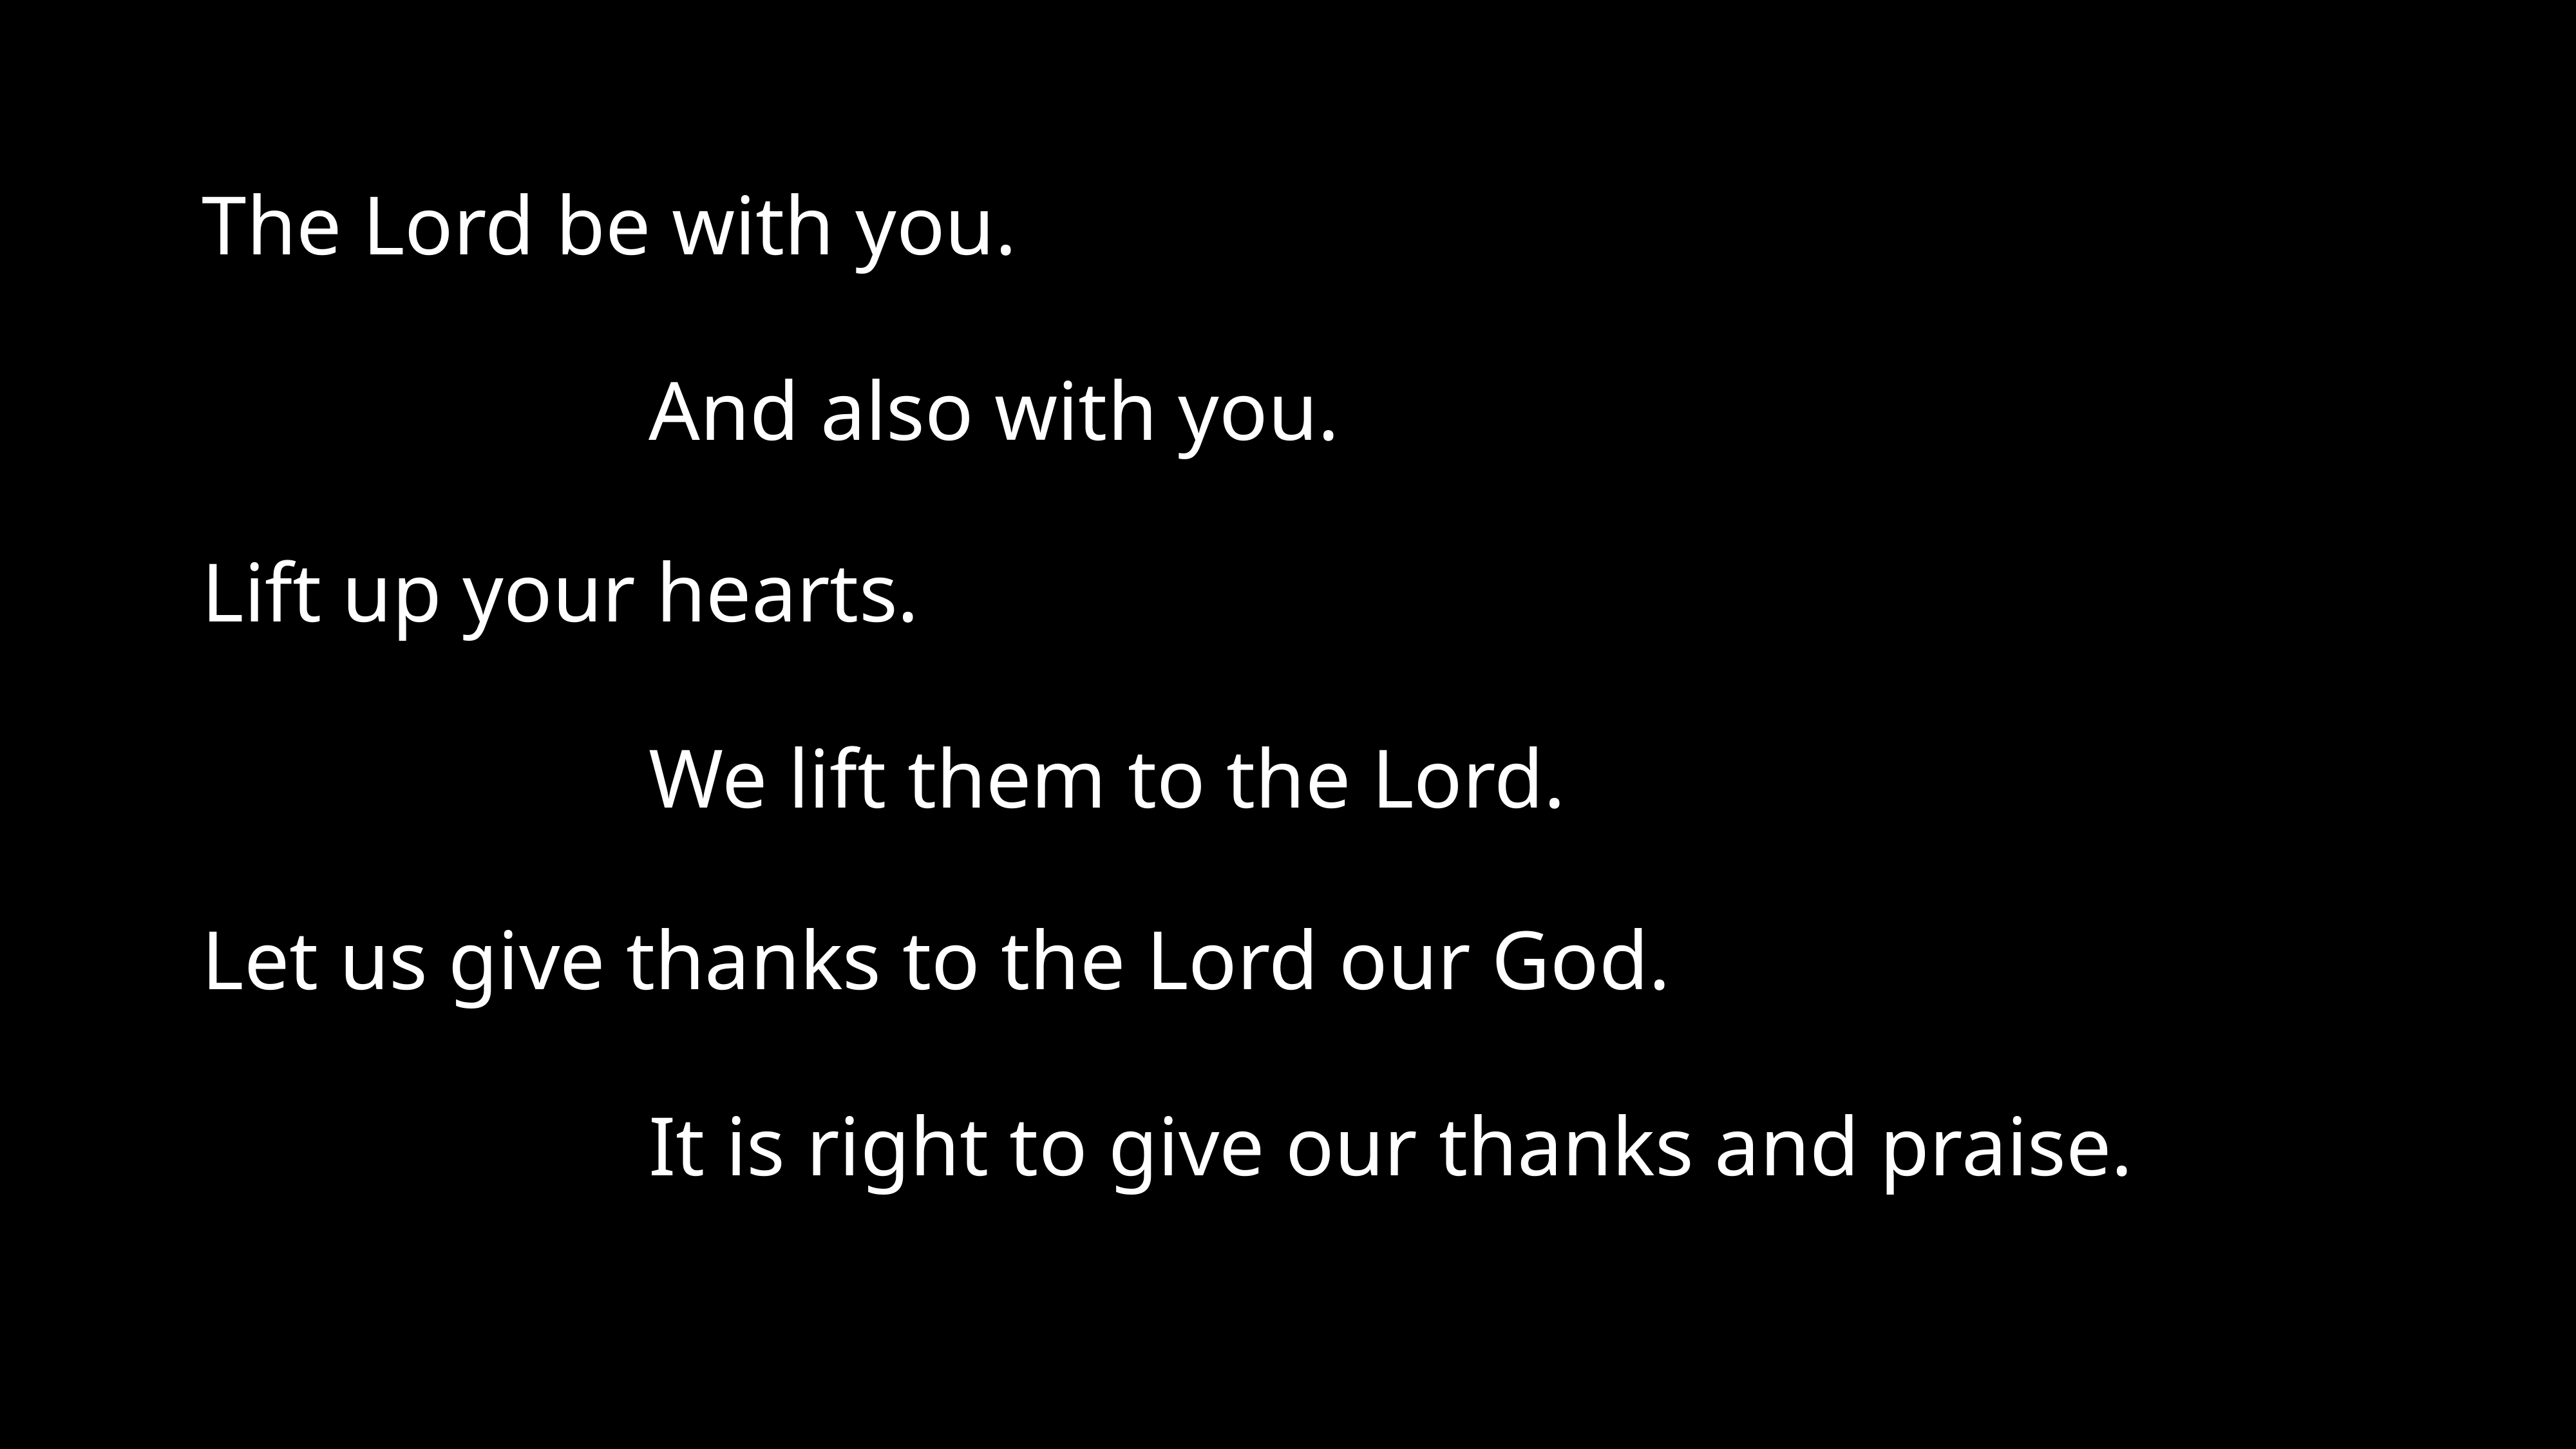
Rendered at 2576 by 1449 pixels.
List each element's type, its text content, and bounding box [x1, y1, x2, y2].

list The Lord be with you. [196, 168, 2380, 428]
text_box Let us give thanks to the Lord our God. [196, 904, 2380, 1063]
text_box It is right to give our thanks and praise. [643, 1089, 2358, 1245]
text_box Lift up your hearts. [196, 536, 2380, 696]
text_box We lift them to the Lord. [643, 722, 2358, 877]
text_box And also with you. [643, 354, 2358, 510]
